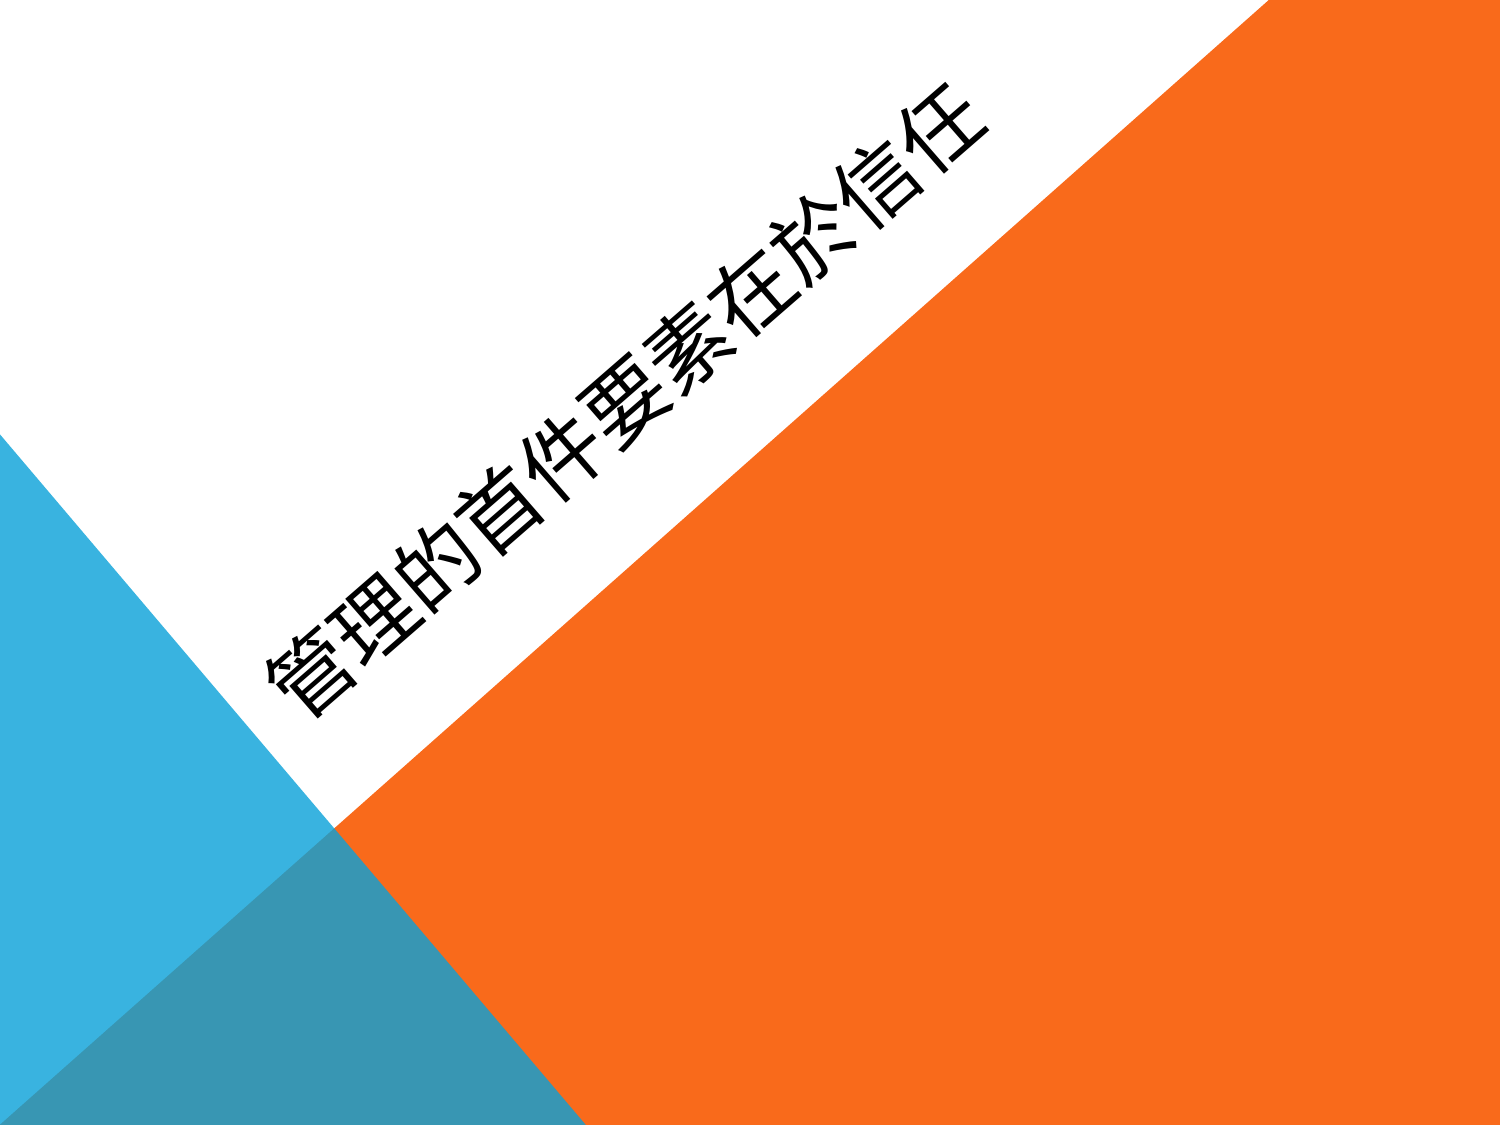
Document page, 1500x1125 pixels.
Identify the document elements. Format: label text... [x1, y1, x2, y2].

title 管理的首件要素在於信任 [171, 0, 1065, 750]
